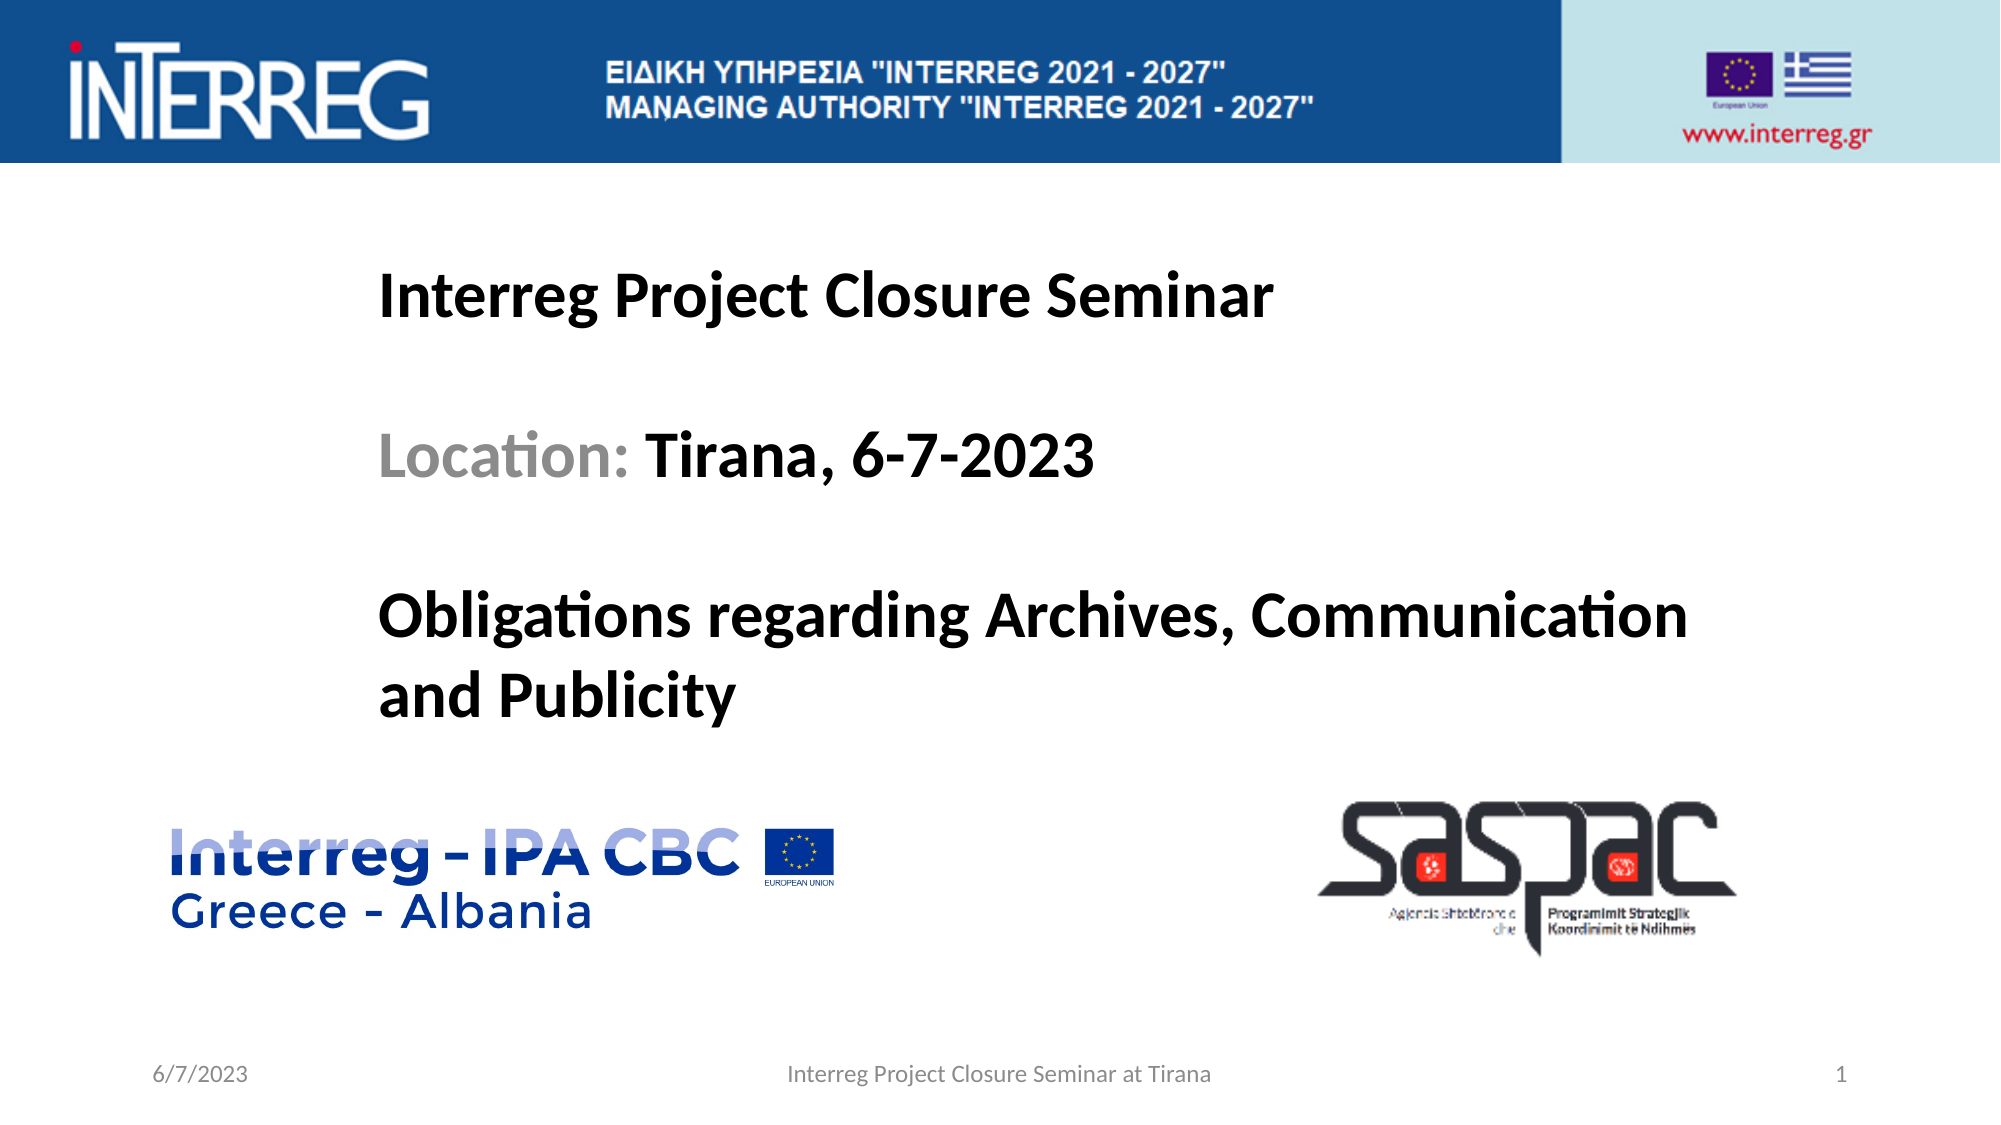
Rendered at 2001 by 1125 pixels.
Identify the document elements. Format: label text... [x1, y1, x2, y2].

picture [137, 794, 868, 962]
slide_number 1 [1412, 1042, 1863, 1103]
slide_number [137, 1042, 588, 1103]
footer Interreg Project Closure Seminar at Tirana [662, 1042, 1338, 1103]
picture [0, 0, 2000, 163]
picture [1316, 794, 1747, 962]
text_box Interreg Project Closure Seminar Location: Tirana, 6-7-2023 Obligations regarding Archives, Communication and Publicity [363, 243, 1748, 738]
